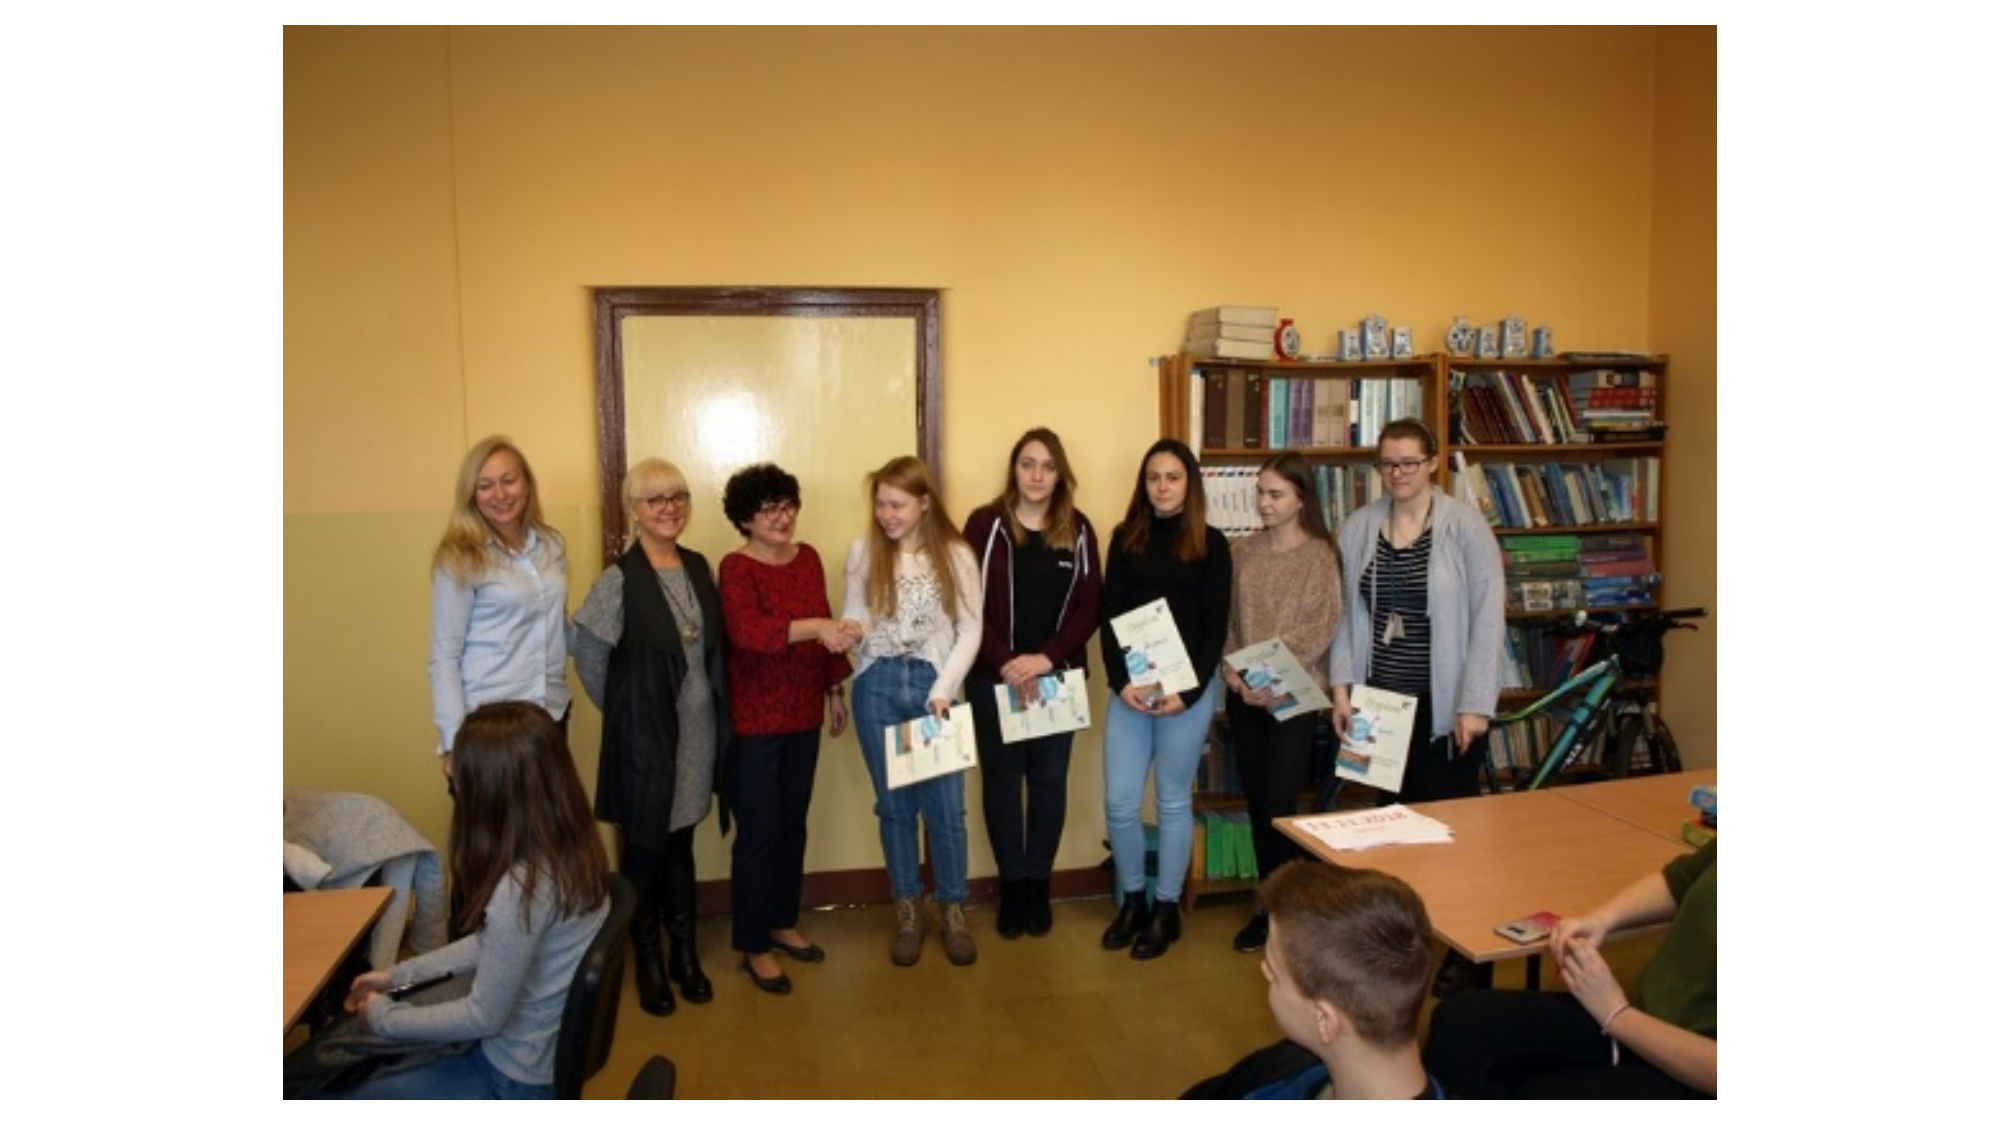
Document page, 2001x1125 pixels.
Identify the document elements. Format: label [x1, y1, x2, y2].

picture [283, 25, 1717, 1100]
